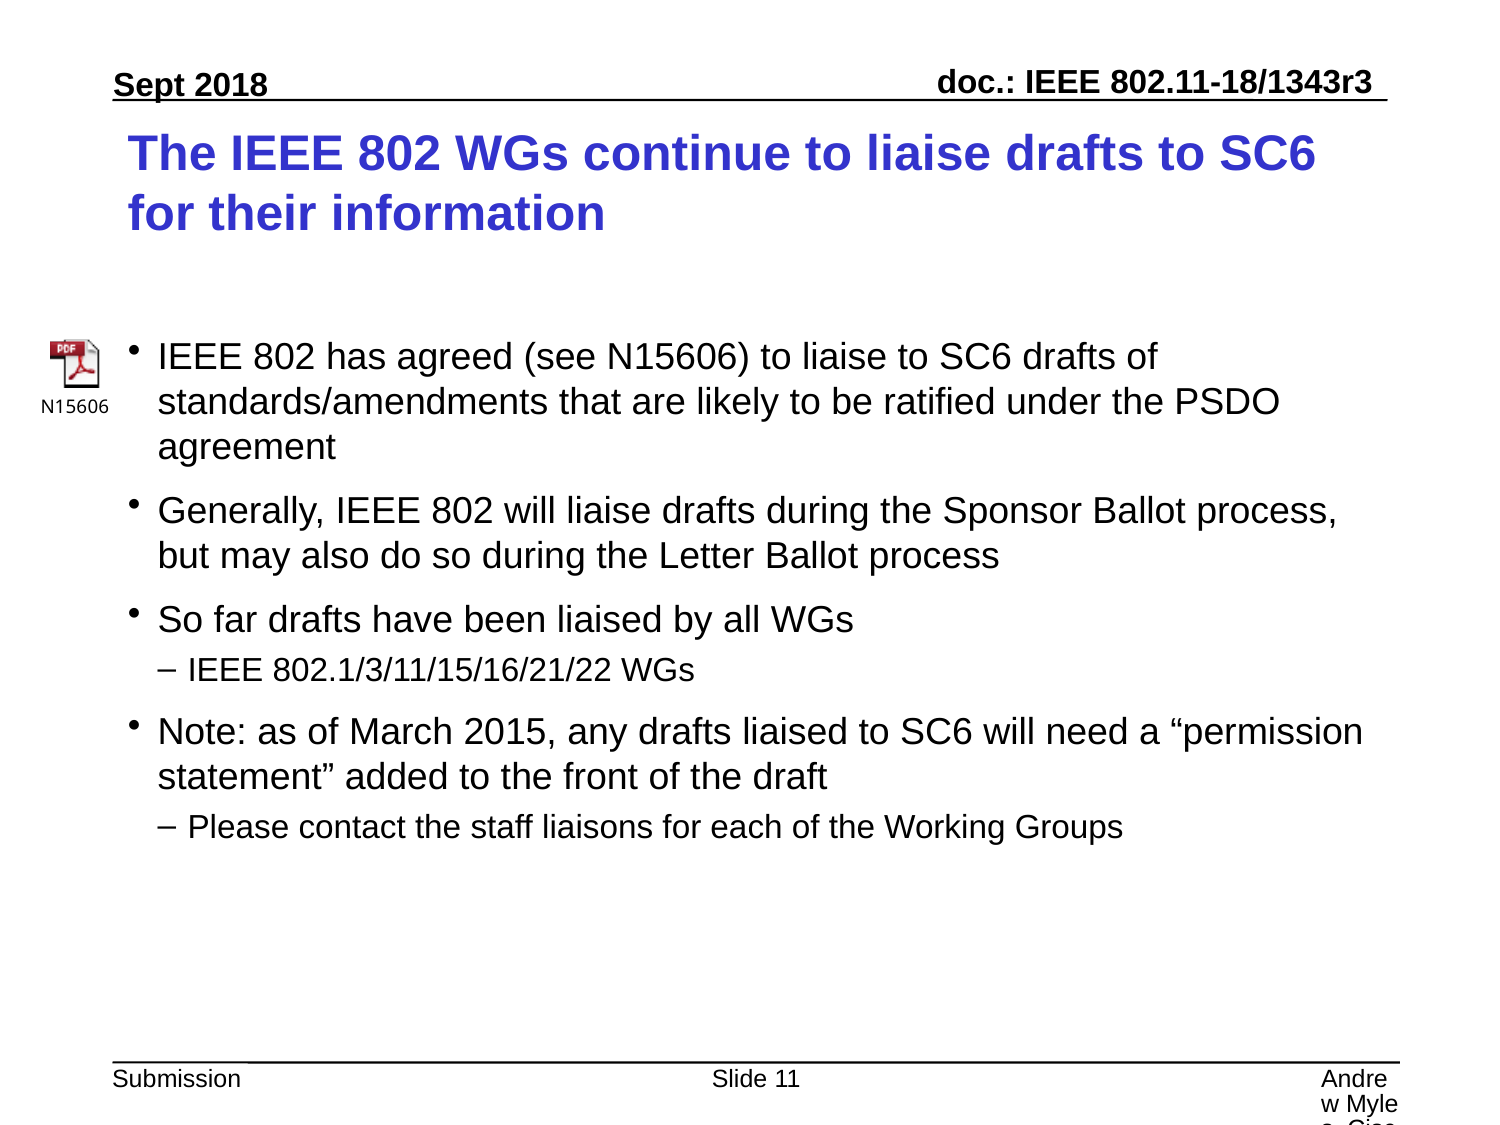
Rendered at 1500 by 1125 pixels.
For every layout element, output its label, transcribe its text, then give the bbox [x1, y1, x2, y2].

title The IEEE 802 WGs continue to liaise drafts to SC6 for their information [112, 112, 1388, 288]
footer Andrew Myles, Cisco [1320, 1061, 1402, 1093]
slide_number Slide 11 [709, 1061, 803, 1093]
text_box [0, 337, 151, 465]
list IEEE 802 has agreed (see N15606) to liaise to SC6 drafts of standards/amendments that are likely to be ratified under the PSDO agreement Generally, IEEE 802 will liaise drafts during the Sponsor Ballot process, but may also do so during the Letter Ballot process So far drafts have been liaised by all WGs IEEE 802.1/3/11/15/16/21/22 WGs Note: as of March 2015, any drafts liaised to SC6 will need a “permission statement” added to the front of the draft Please contact the staff liaisons for each of the Working Groups [112, 324, 1388, 1000]
